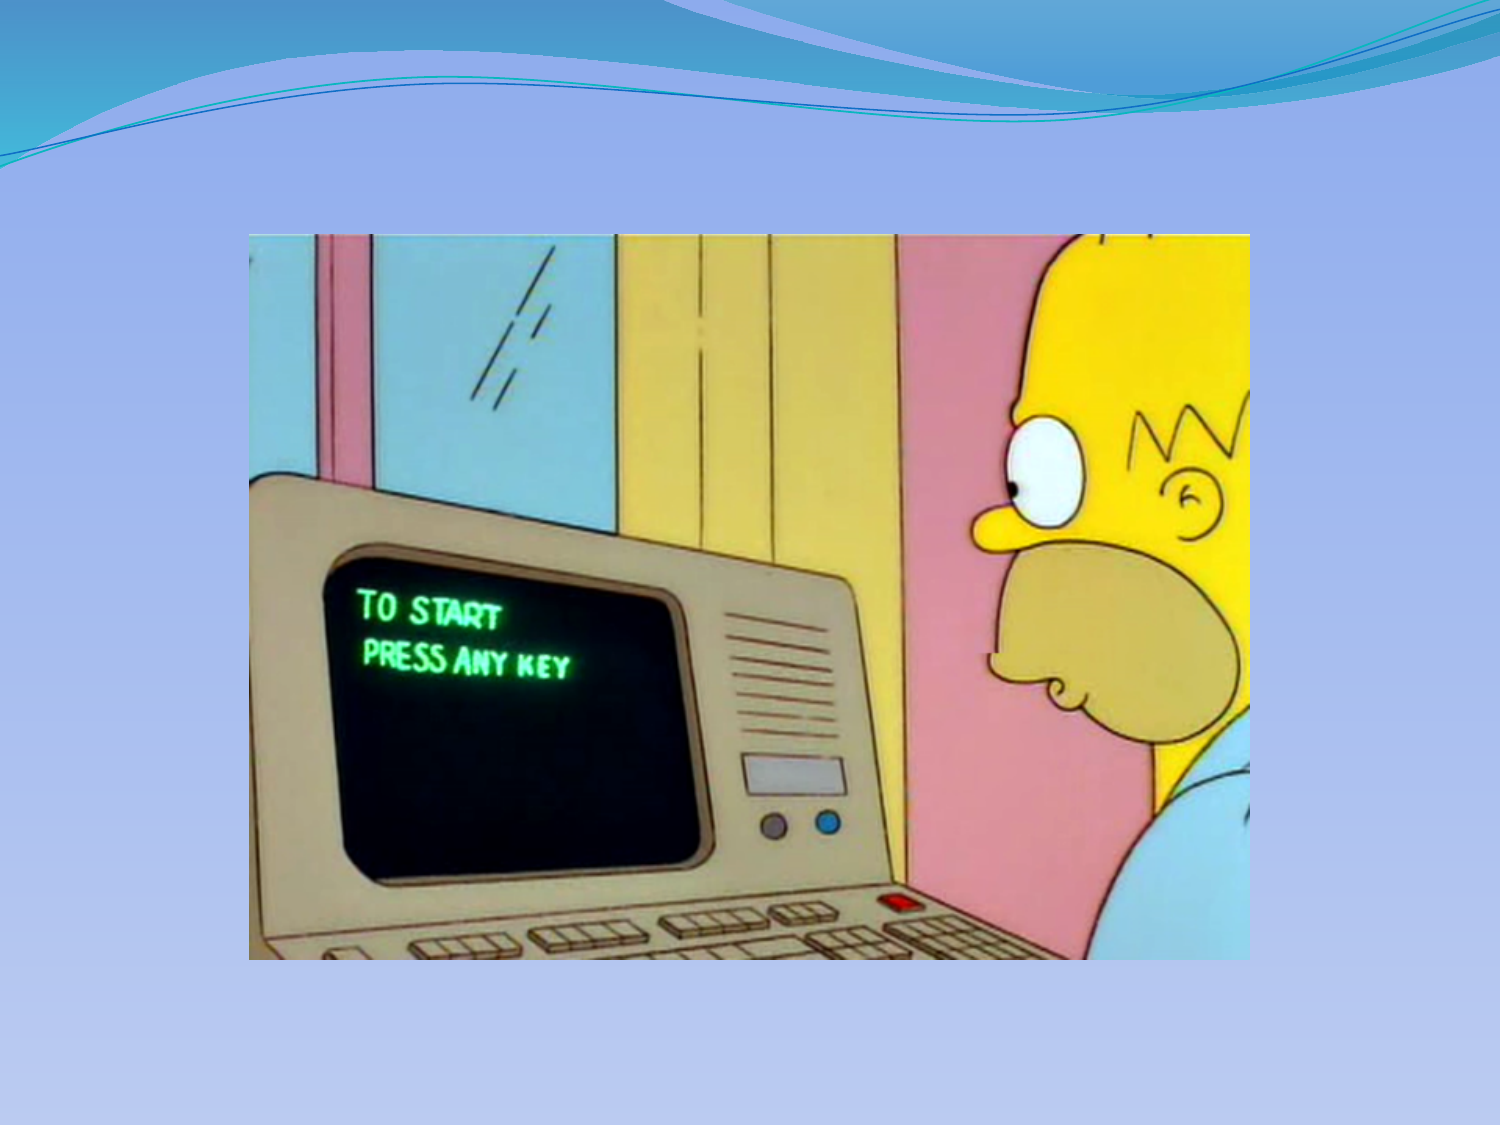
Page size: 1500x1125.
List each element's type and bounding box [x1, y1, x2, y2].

picture [249, 234, 1251, 960]
